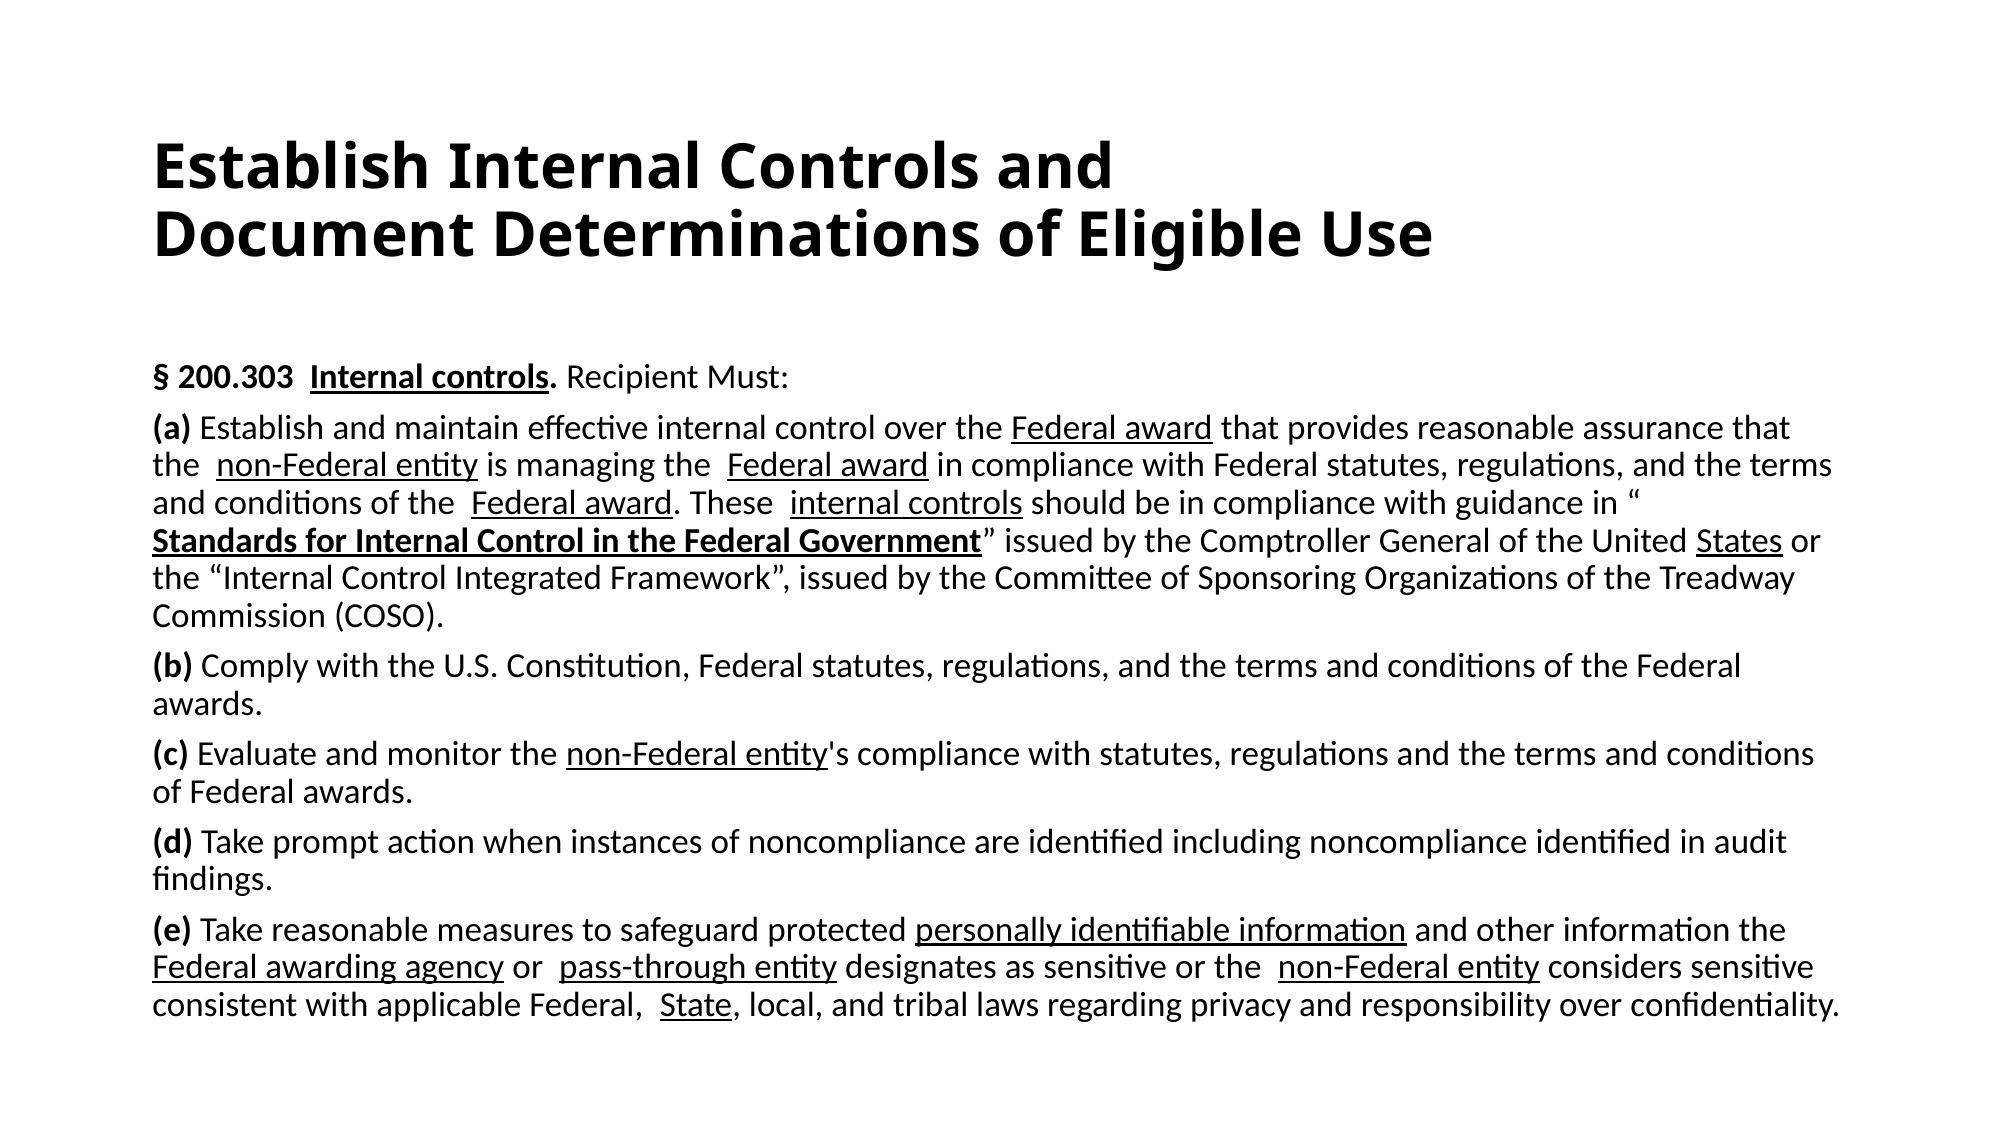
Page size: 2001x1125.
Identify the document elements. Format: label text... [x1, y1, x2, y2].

title Establish Internal Controls and Document Determinations of Eligible Use [137, 59, 1863, 278]
list § 200.303 Internal controls. Recipient Must: (a) Establish and maintain effective internal control over the Federal award that provides reasonable assurance that the non-Federal entity is managing the Federal award in compliance with Federal statutes, regulations, and the terms and conditions of the Federal award. These internal controls should be in compliance with guidance in “Standards for Internal Control in the Federal Government” issued by the Comptroller General of the United States or the “Internal Control Integrated Framework”, issued by the Committee of Sponsoring Organizations of the Treadway Commission (COSO). (b) Comply with the U.S. Constitution, Federal statutes, regulations, and the terms and conditions of the Federal awards. (c) Evaluate and monitor the non-Federal entity's compliance with statutes, regulations and the terms and conditions of Federal awards. (d) Take prompt action when instances of noncompliance are identified including noncompliance identified in audit findings. (e) Take reasonable measures to safeguard protected personally identifiable information and other information the Federal awarding agency or pass-through entity designates as sensitive or the non-Federal entity considers sensitive consistent with applicable Federal, State, local, and tribal laws regarding privacy and responsibility over confidentiality. [137, 351, 1863, 1066]
